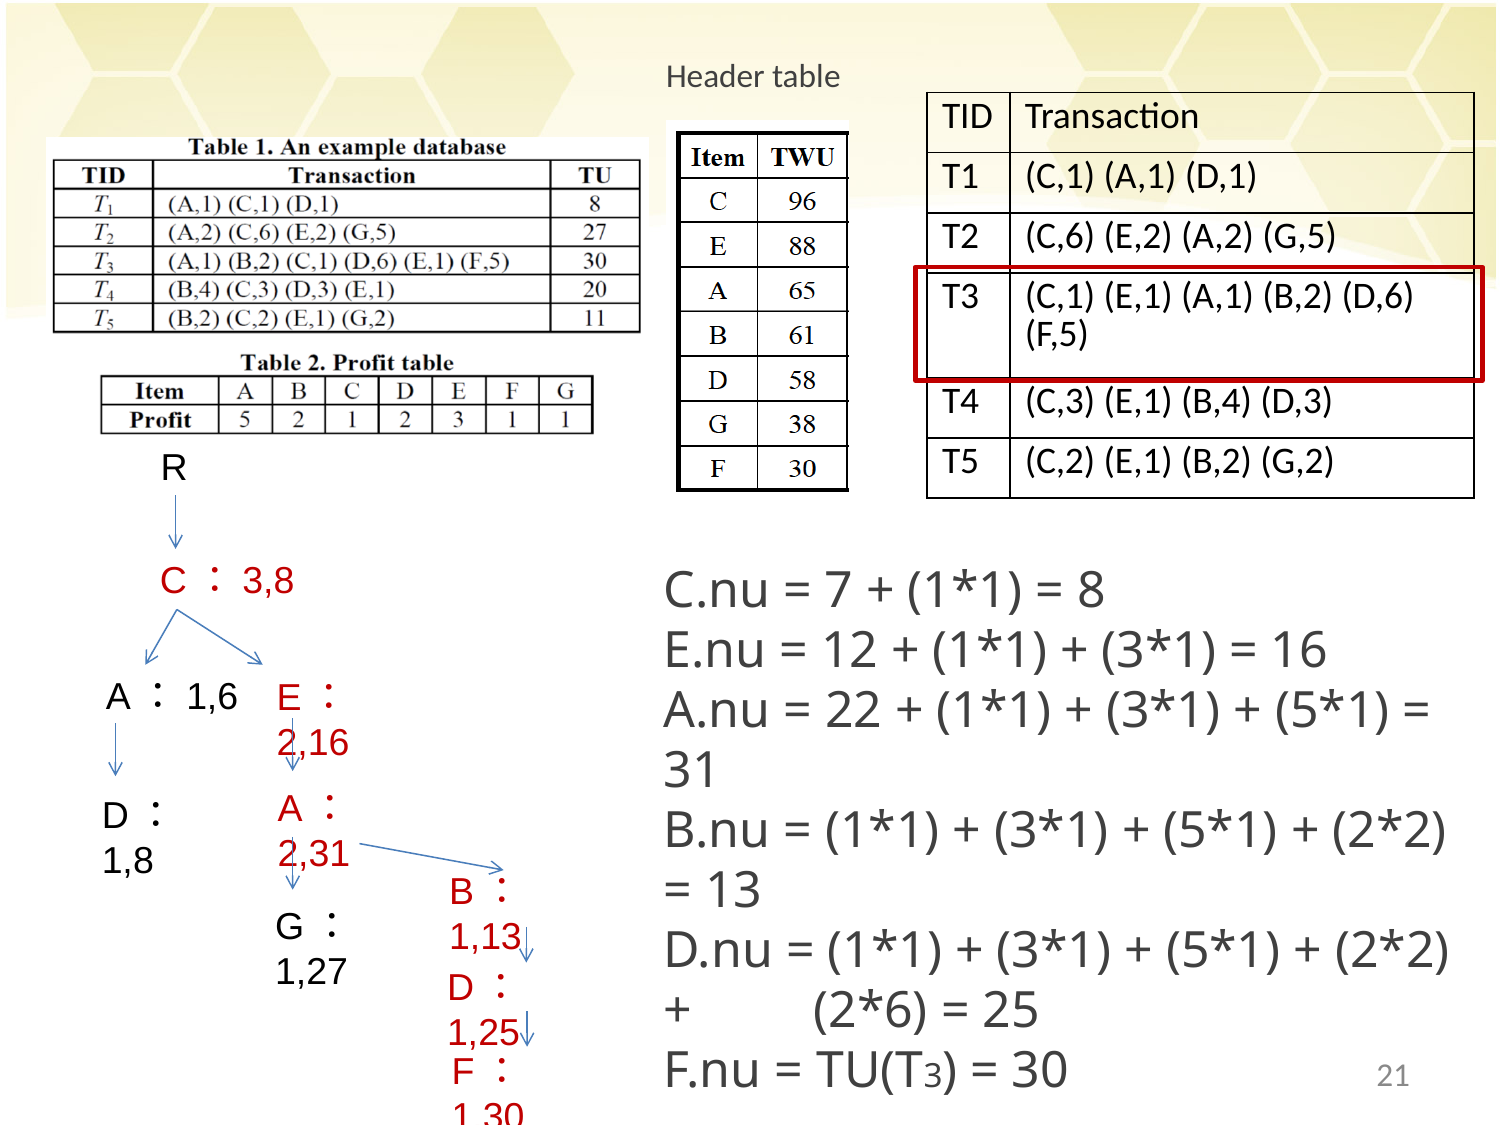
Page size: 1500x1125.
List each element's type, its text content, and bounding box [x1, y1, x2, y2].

table_cell T2 [928, 214, 1009, 265]
table_cell (C,2) (E,1) (B,2) (G,2) [1011, 439, 1473, 497]
table_header Transaction [1011, 93, 1473, 152]
picture [0, 0, 1500, 1125]
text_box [359, 843, 504, 871]
text_box C.nu = 7 + (1*1) = 8 E.nu = 12 + (1*1) + (3*1) = 16 A.nu = 22 + (1*1) + (3*1) + (5*1) = 31 B.nu = (1*1) + (3*1) + (5*1) + (2*2) = 13 D.nu = (1*1) + (3*1) + (5*1) + (2*2) + (2*6) = 25 F.nu = TU(T3) = 30 [648, 549, 1476, 1105]
picture [508, 1106, 519, 1125]
text_box [913, 265, 1484, 383]
table_cell T1 [928, 153, 1009, 212]
table_cell (C,1) (A,1) (D,1) [1011, 153, 1473, 212]
table_header TID [928, 93, 1009, 152]
table_cell T4 [928, 383, 1009, 437]
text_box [86, 435, 609, 1101]
table_cell (C,6) (E,2) (A,2) (G,5) [1011, 214, 1473, 265]
table_cell (C,3) (E,1) (B,4) (D,3) [1011, 383, 1473, 437]
text_box Header table [651, 47, 864, 102]
table_cell T5 [928, 439, 1009, 497]
